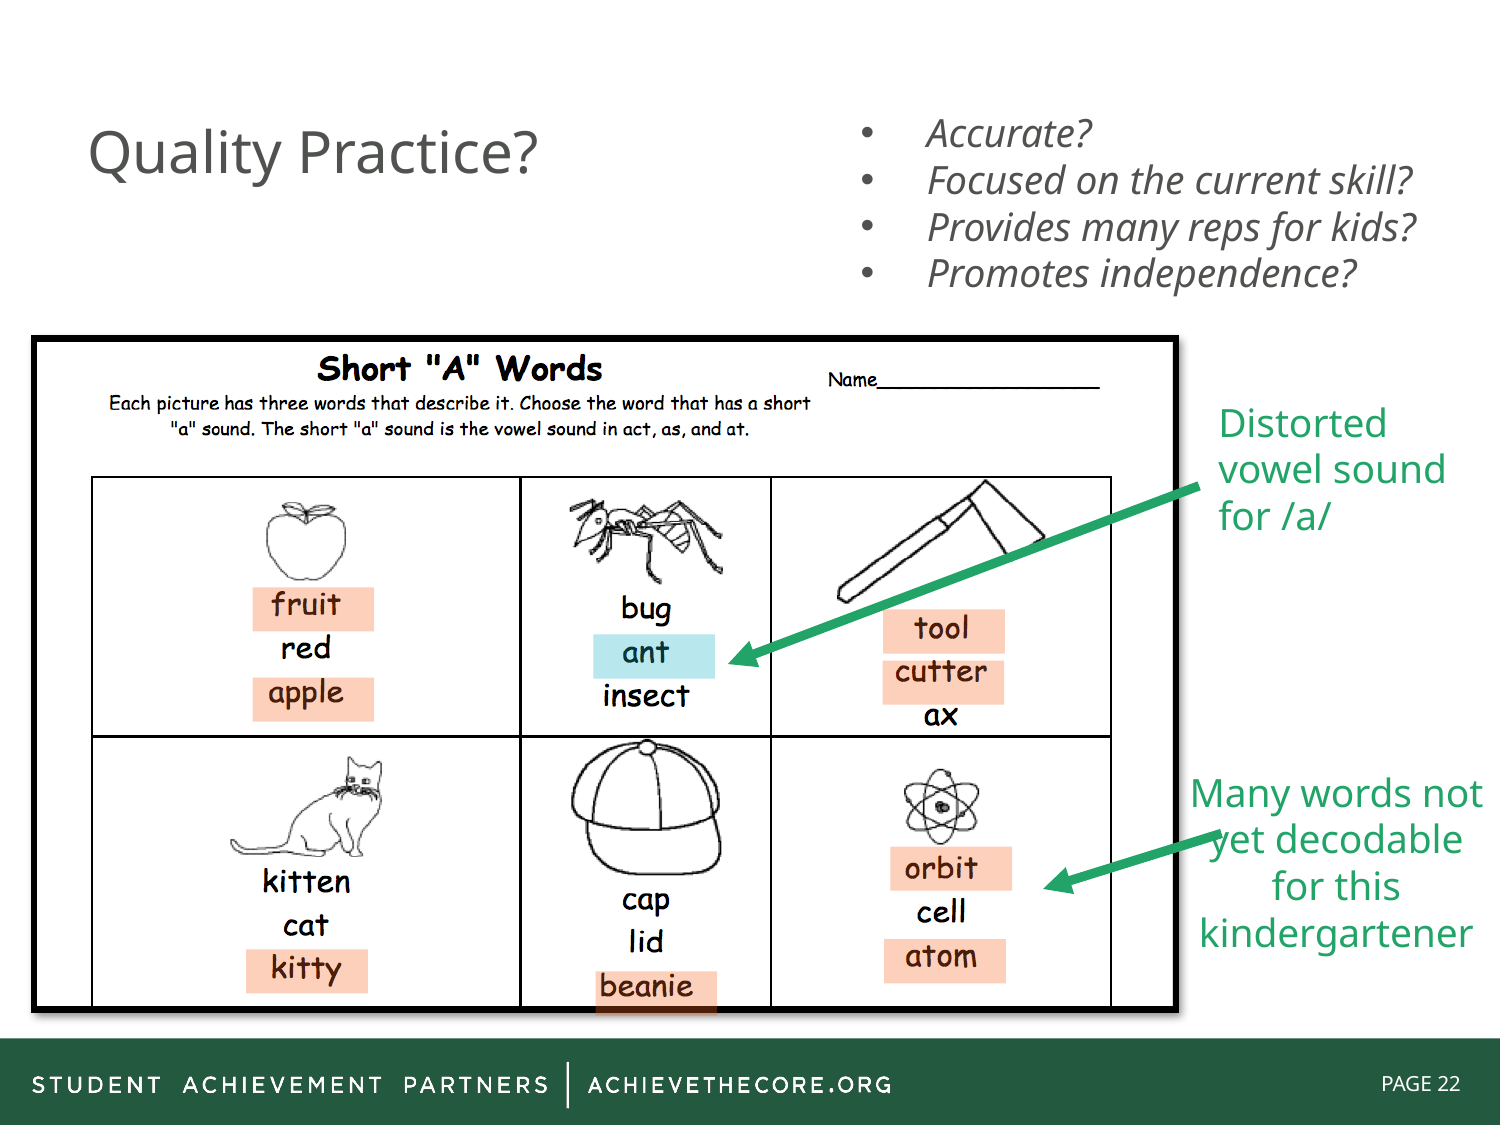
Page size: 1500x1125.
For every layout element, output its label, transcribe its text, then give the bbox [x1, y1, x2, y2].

picture [12, 1055, 911, 1112]
text_box Accurate? Focused on the current skill? Provides many reps for kids? Promotes independence? [845, 101, 1500, 303]
title Quality Practice? [72, 56, 1423, 244]
picture [36, 341, 1173, 1007]
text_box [1042, 833, 1222, 890]
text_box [727, 485, 1200, 665]
text_box Many words not yet decodable for this kindergartener [1177, 761, 1500, 963]
text_box Distorted vowel sound for /a/ [1203, 390, 1478, 546]
